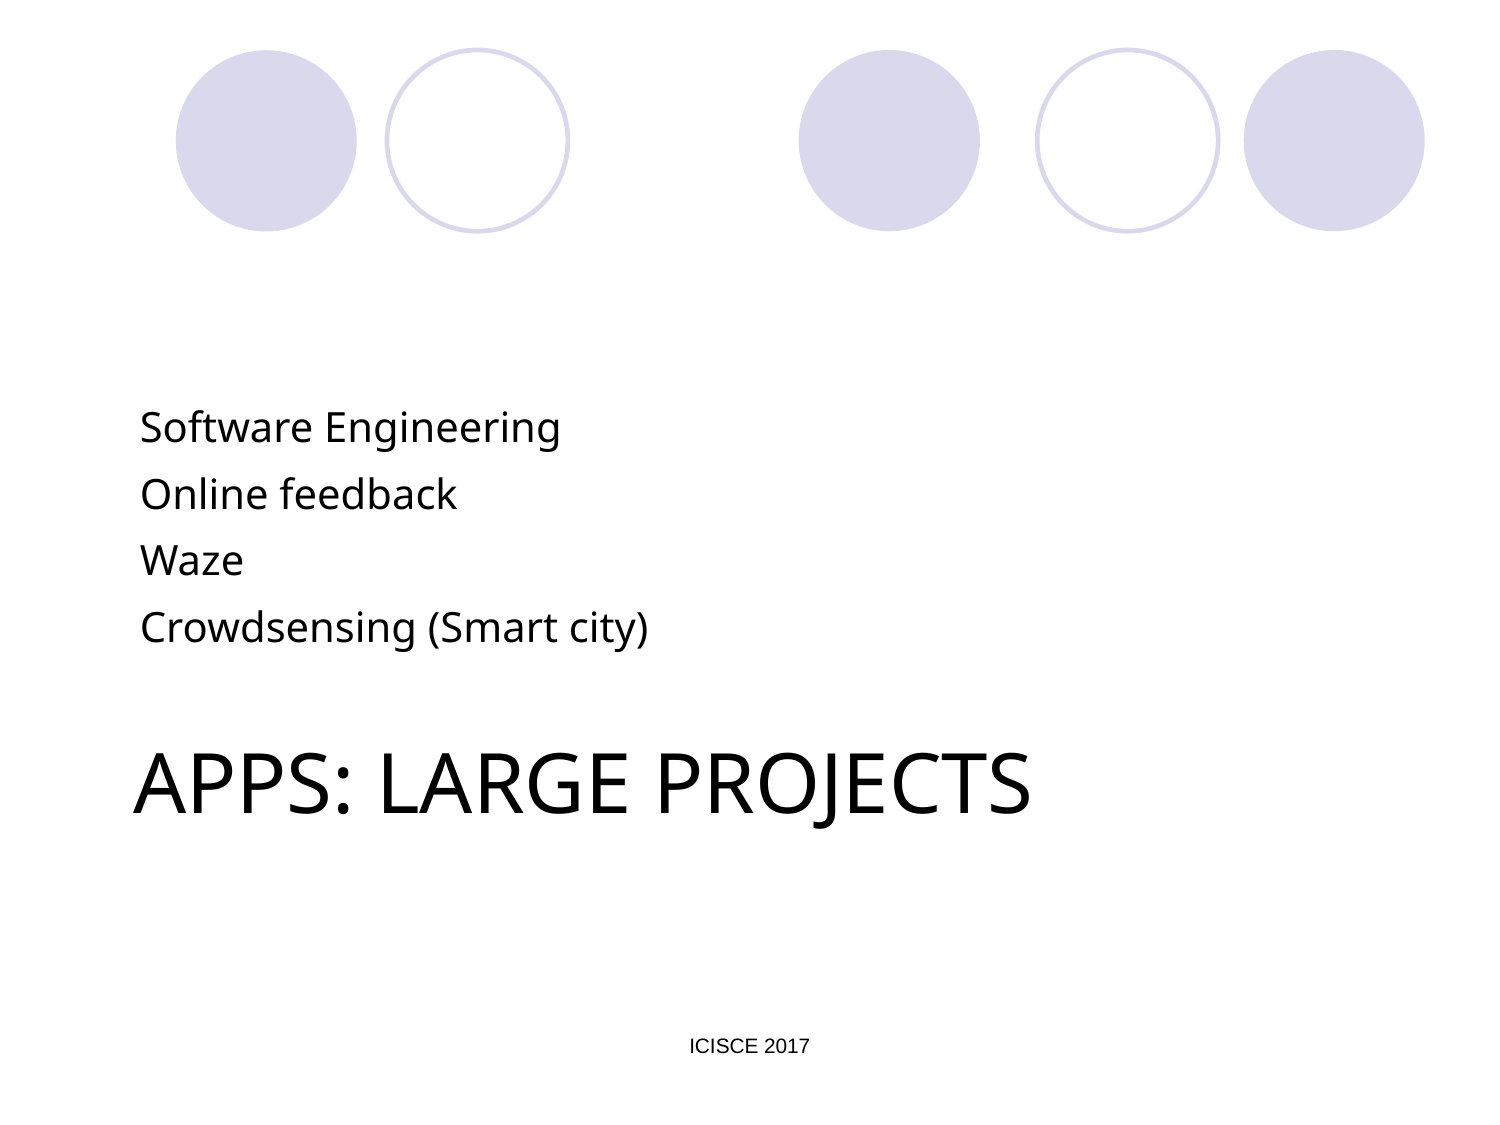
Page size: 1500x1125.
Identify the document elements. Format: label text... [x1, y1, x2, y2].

title APPS: Large Projects [118, 722, 1394, 947]
footer ICISCE 2017 [512, 1024, 988, 1100]
list Software Engineering Online feedback Waze Crowdsensing (Smart city) [125, 412, 1400, 659]
